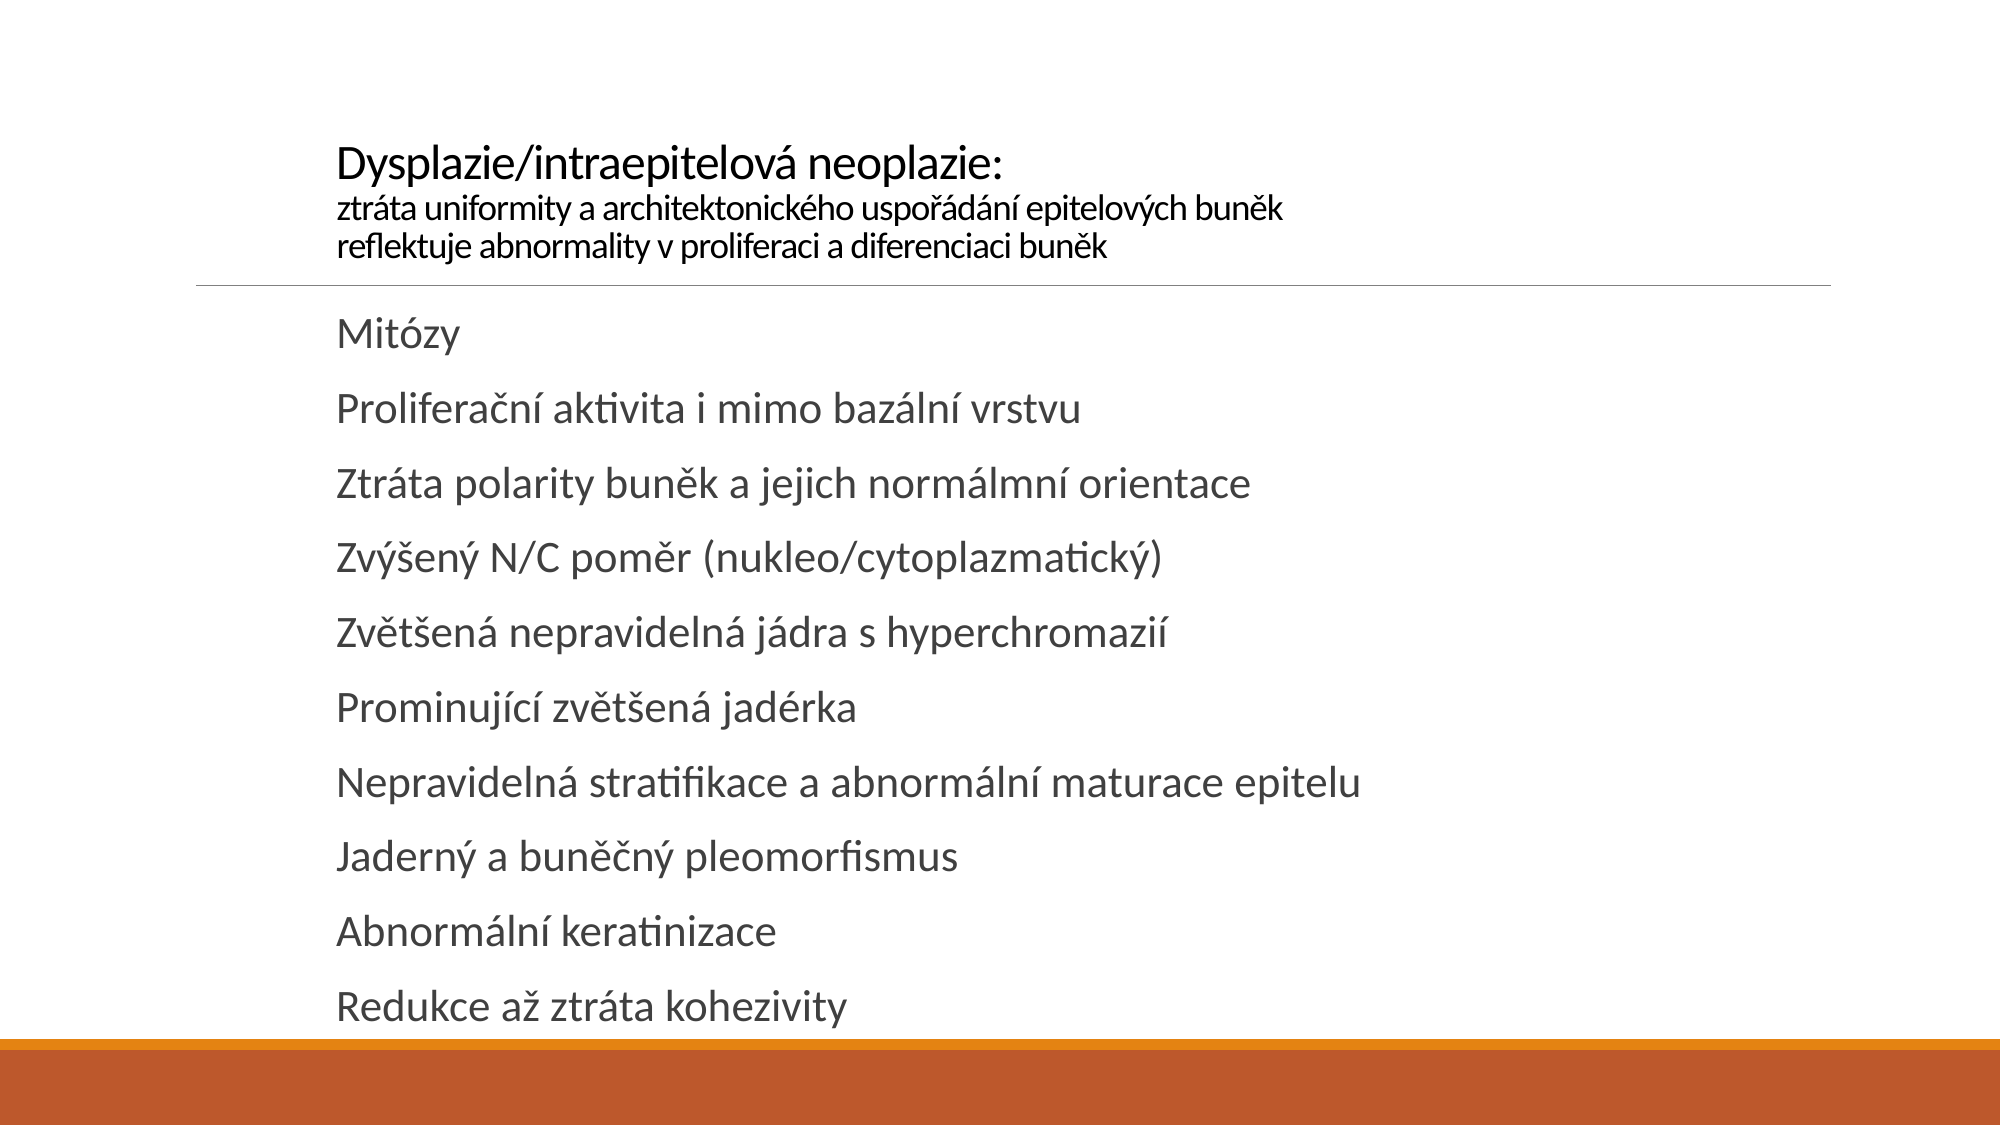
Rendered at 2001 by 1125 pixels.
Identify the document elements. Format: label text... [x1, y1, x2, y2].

list Mitózy Proliferační aktivita i mimo bazální vrstvu Ztráta polarity buněk a jejich normálmní orientace Zvýšený N/C poměr (nukleo/cytoplazmatický) Zvětšená nepravidelná jádra s hyperchromazií Prominující zvětšená jadérka Nepravidelná stratifikace a abnormální maturace epitelu Jaderný a buněčný pleomorfismus Abnormální keratinizace Redukce až ztráta kohezivity [321, 302, 1672, 1045]
title Dysplazie/intraepitelová neoplazie: ztráta uniformity a architektonického uspořádání epitelových buněk reflektuje abnormality v proliferaci a diferenciaci buněk [321, 130, 1672, 302]
